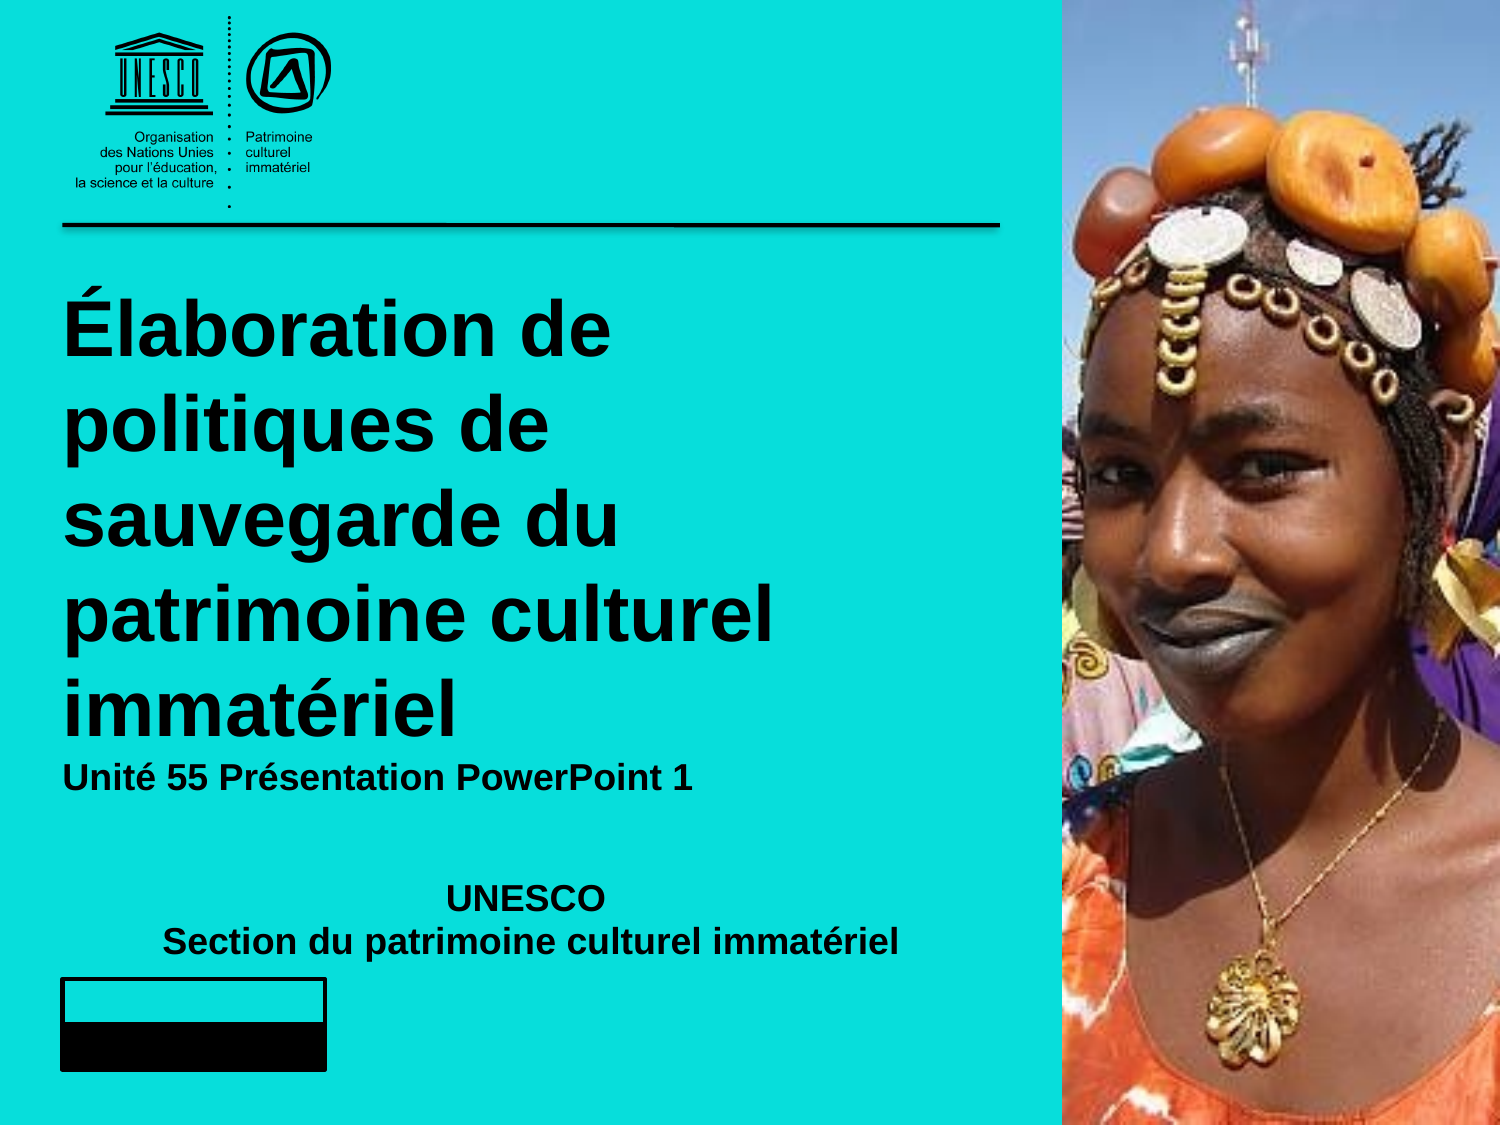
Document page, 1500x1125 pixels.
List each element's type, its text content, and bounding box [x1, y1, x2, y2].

title Élaboration de politiques de sauvegarde du patrimoine culturel immatériel Unité 55 Présentation PowerPoint 1 [62, 277, 1000, 818]
picture [75, 16, 331, 208]
subtitle UNESCO Section du patrimoine culturel immatériel [62, 882, 1000, 1125]
text_box [62, 978, 325, 1024]
text_box [62, 1024, 325, 1070]
picture [1062, 0, 1500, 1125]
